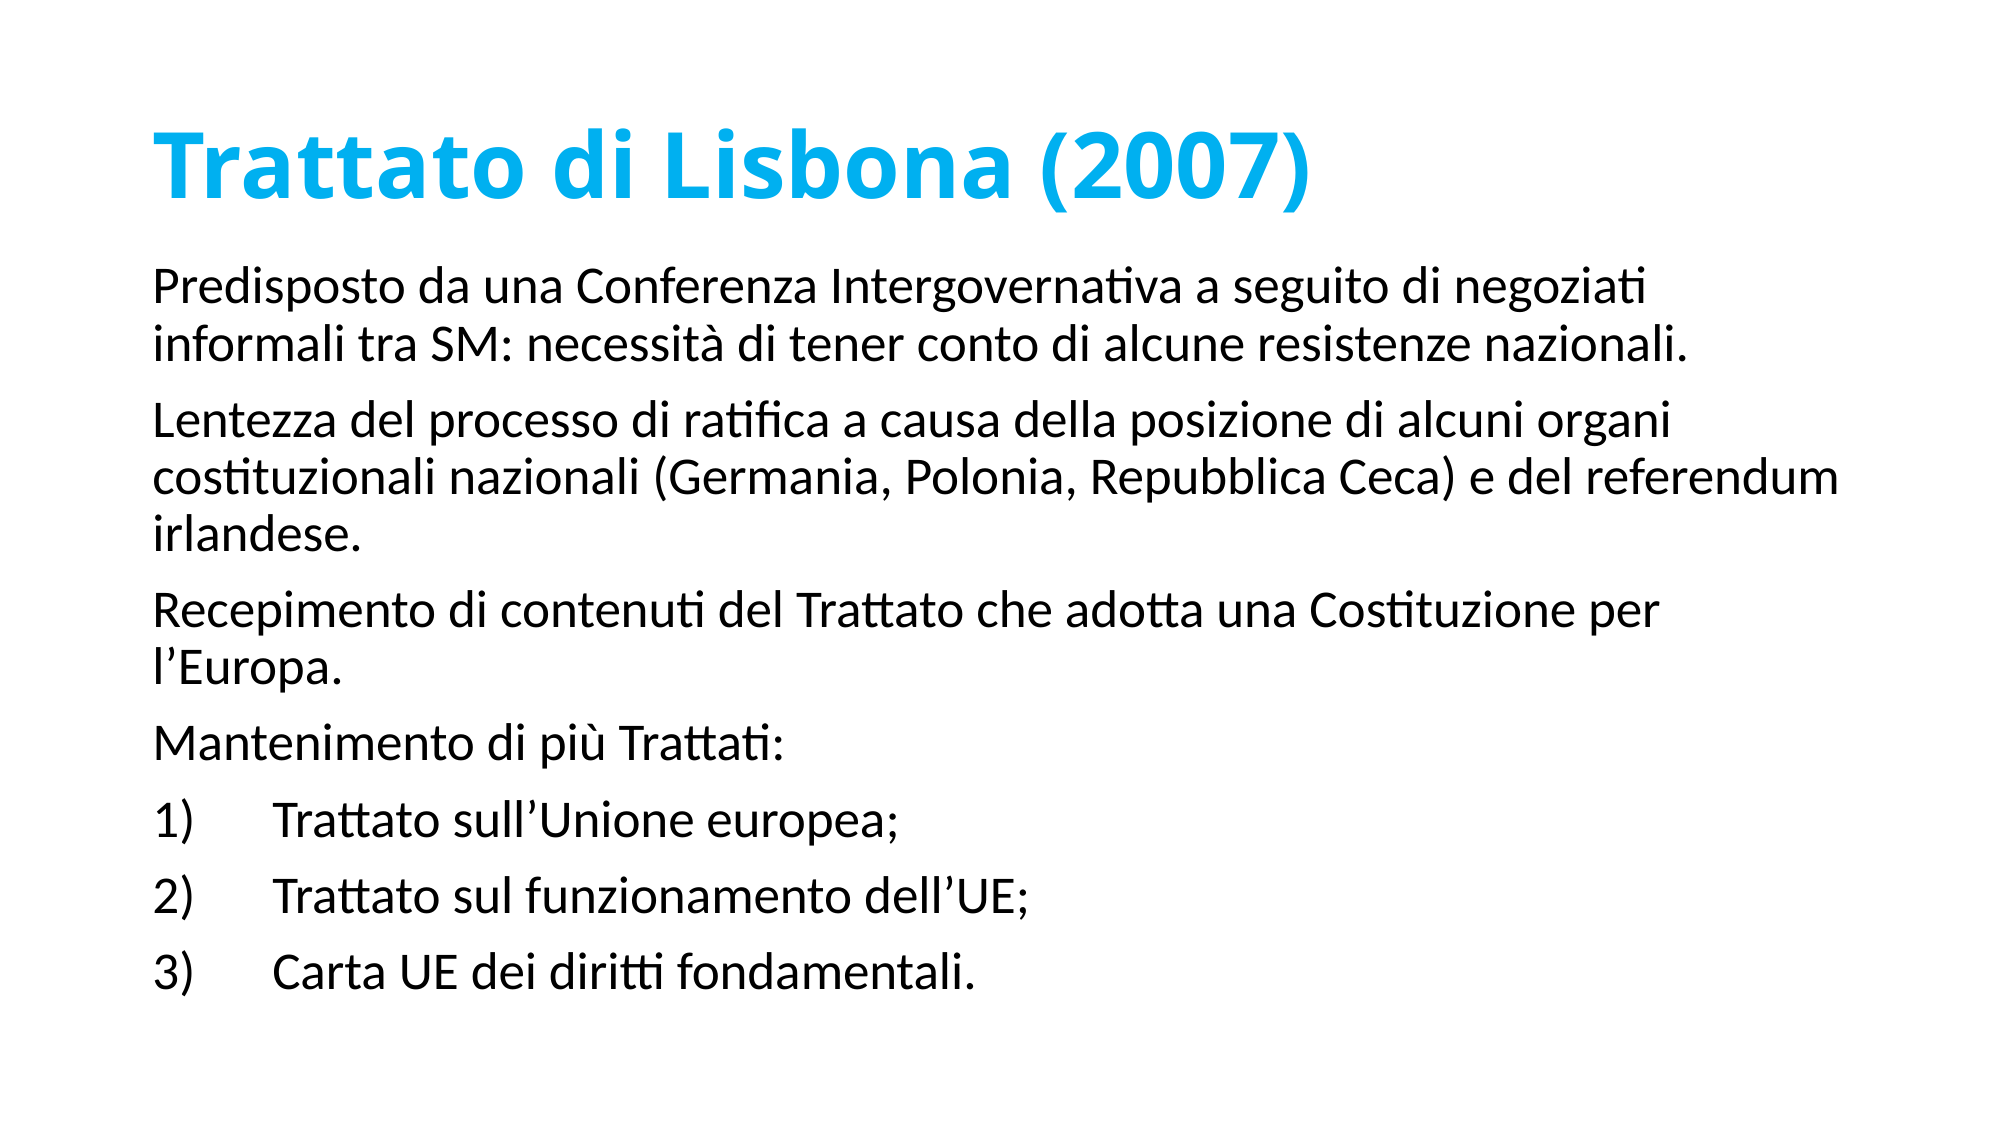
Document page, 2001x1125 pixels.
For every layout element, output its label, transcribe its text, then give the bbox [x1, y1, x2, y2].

list Predisposto da una Conferenza Intergovernativa a seguito di negoziati informali tra SM: necessità di tener conto di alcune resistenze nazionali. Lentezza del processo di ratifica a causa della posizione di alcuni organi costituzionali nazionali (Germania, Polonia, Repubblica Ceca) e del referendum irlandese. Recepimento di contenuti del Trattato che adotta una Costituzione per l’Europa. Mantenimento di più Trattati: Trattato sull’Unione europea; Trattato sul funzionamento dell’UE; Carta UE dei diritti fondamentali. [137, 250, 1863, 1014]
title Trattato di Lisbona (2007) [137, 59, 1863, 250]
